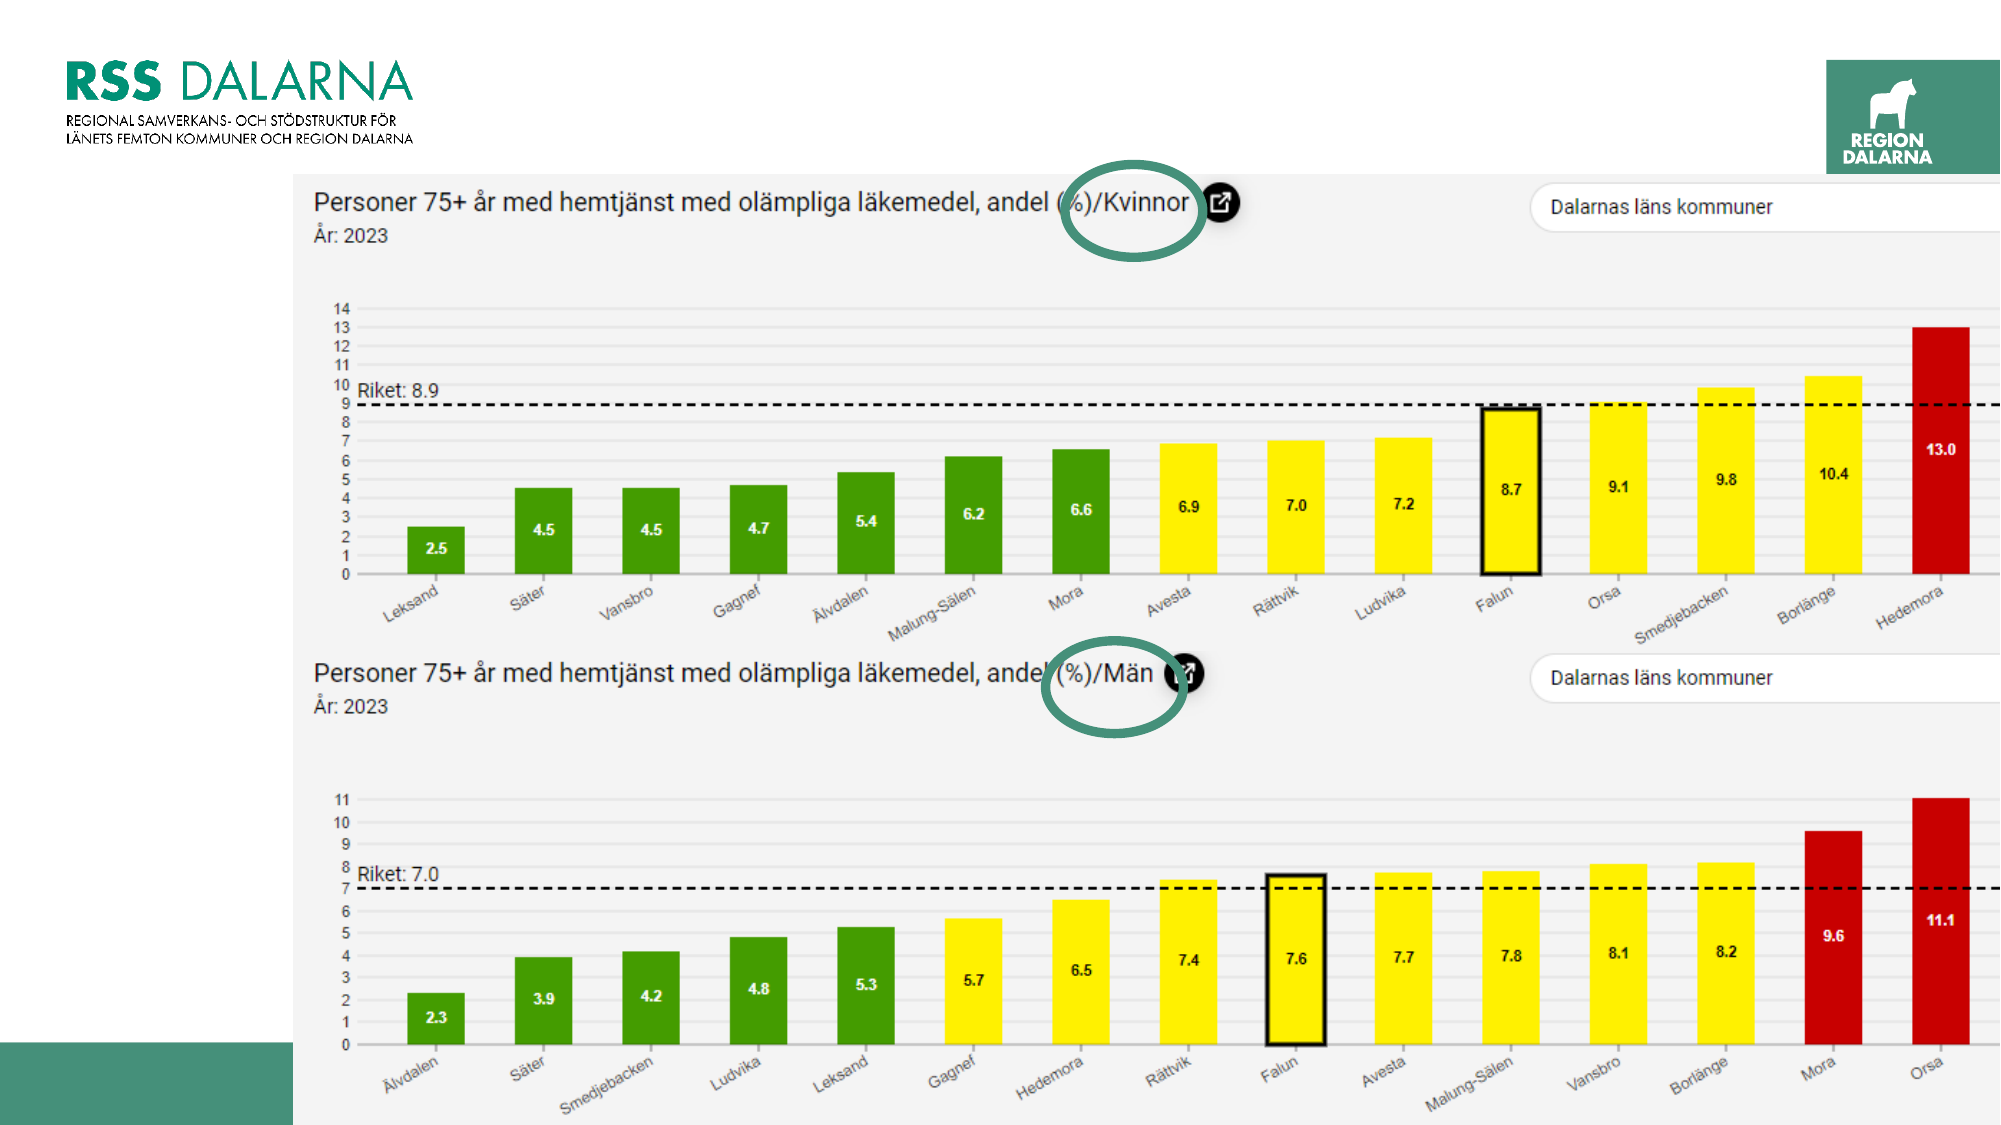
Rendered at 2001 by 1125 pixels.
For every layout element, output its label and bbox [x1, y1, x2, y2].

picture [293, 174, 2000, 1125]
text_box [1089, 163, 1178, 174]
picture [67, 59, 413, 144]
